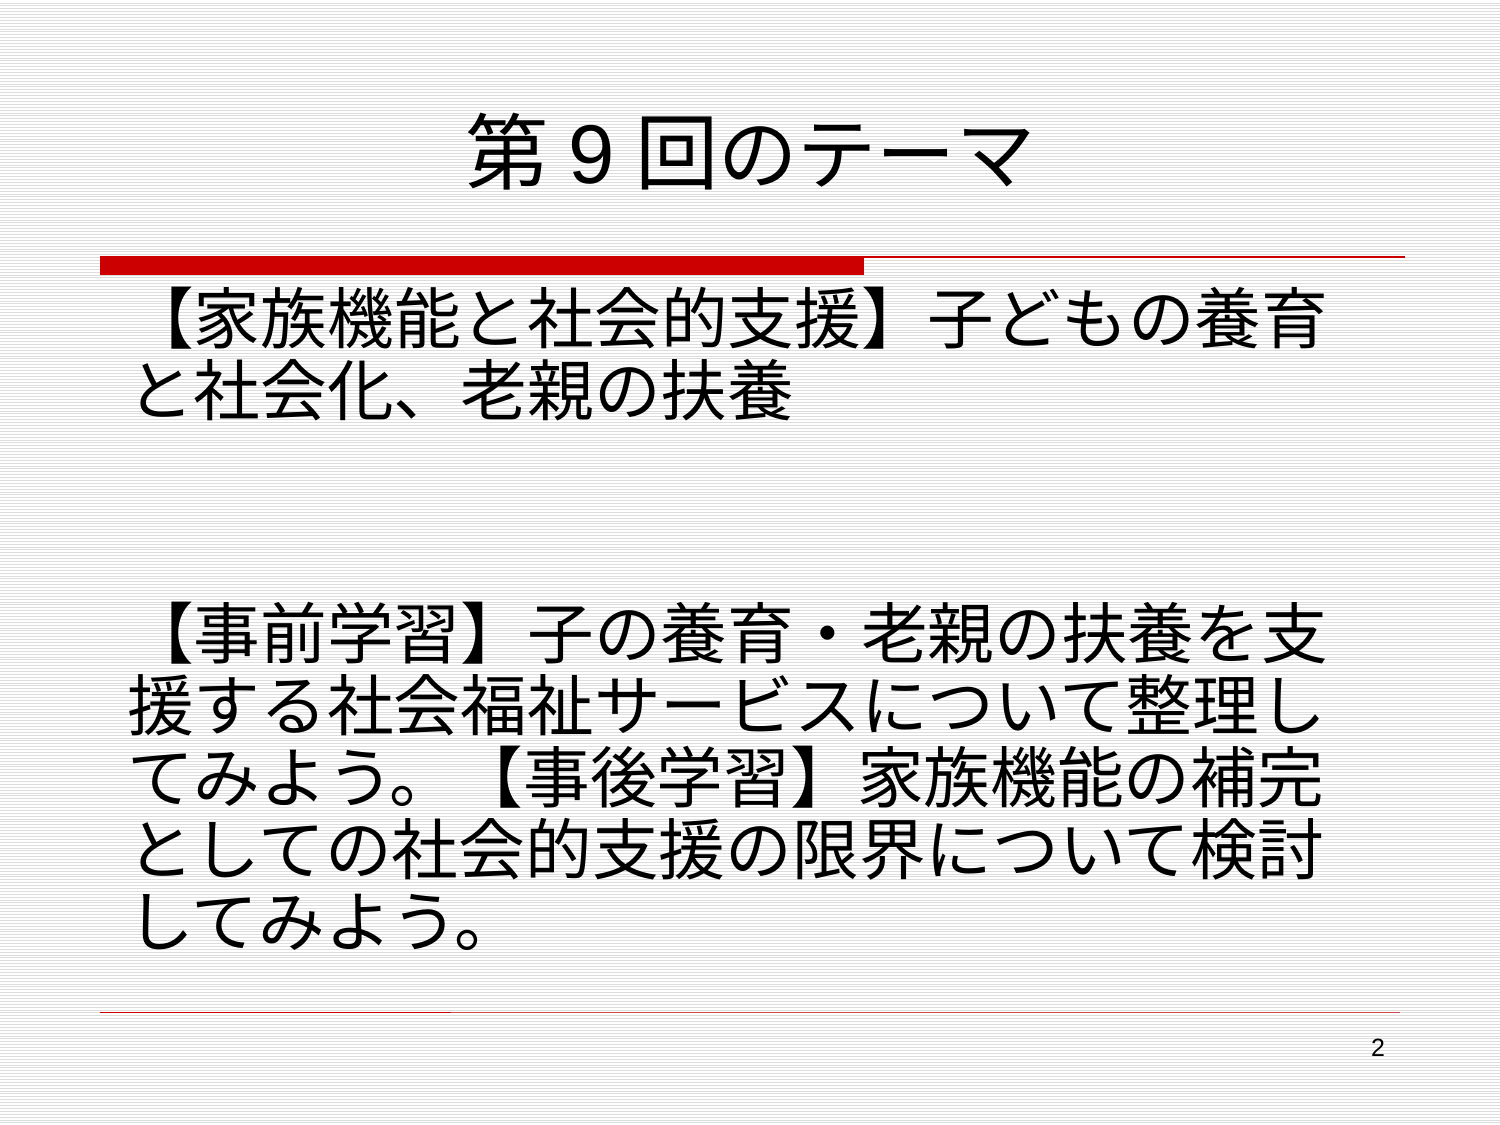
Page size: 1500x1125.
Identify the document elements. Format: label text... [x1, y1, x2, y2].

title 第9回のテーマ [93, 49, 1407, 250]
list 【家族機能と社会的支援】子どもの養育と社会化、老親の扶養 【事前学習】子の養育・老親の扶養を支援する社会福祉サービスについて整理してみよう。【事後学習】家族機能の補完としての社会的支援の限界について検討してみよう。 [111, 278, 1345, 972]
slide_number 2 [1074, 1024, 1401, 1103]
